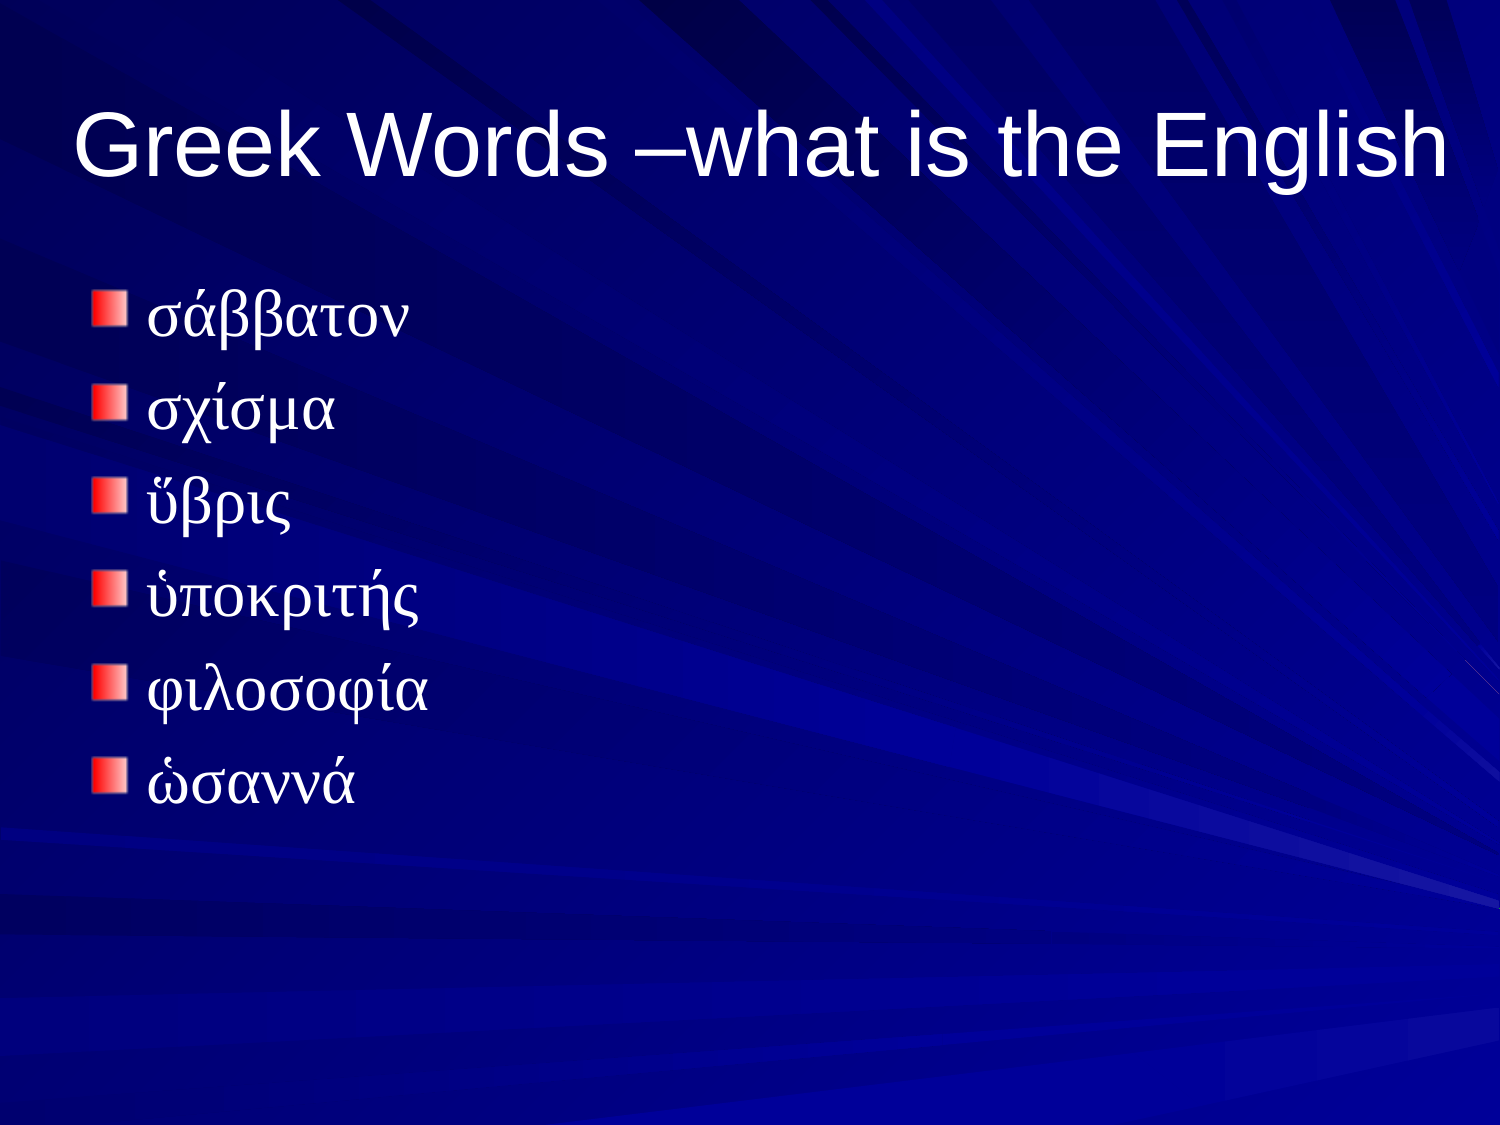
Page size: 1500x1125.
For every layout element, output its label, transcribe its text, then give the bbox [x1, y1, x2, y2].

picture [90, 662, 132, 705]
picture [90, 382, 132, 425]
picture [90, 568, 132, 611]
title Greek Words –what is the English [49, 45, 1476, 234]
picture [90, 288, 132, 331]
picture [90, 755, 132, 798]
list σάββατον σχίσμα ὕβρις ὑποκριτής φιλοσοφία ὡσαννά [74, 262, 1426, 1006]
picture [90, 475, 132, 518]
